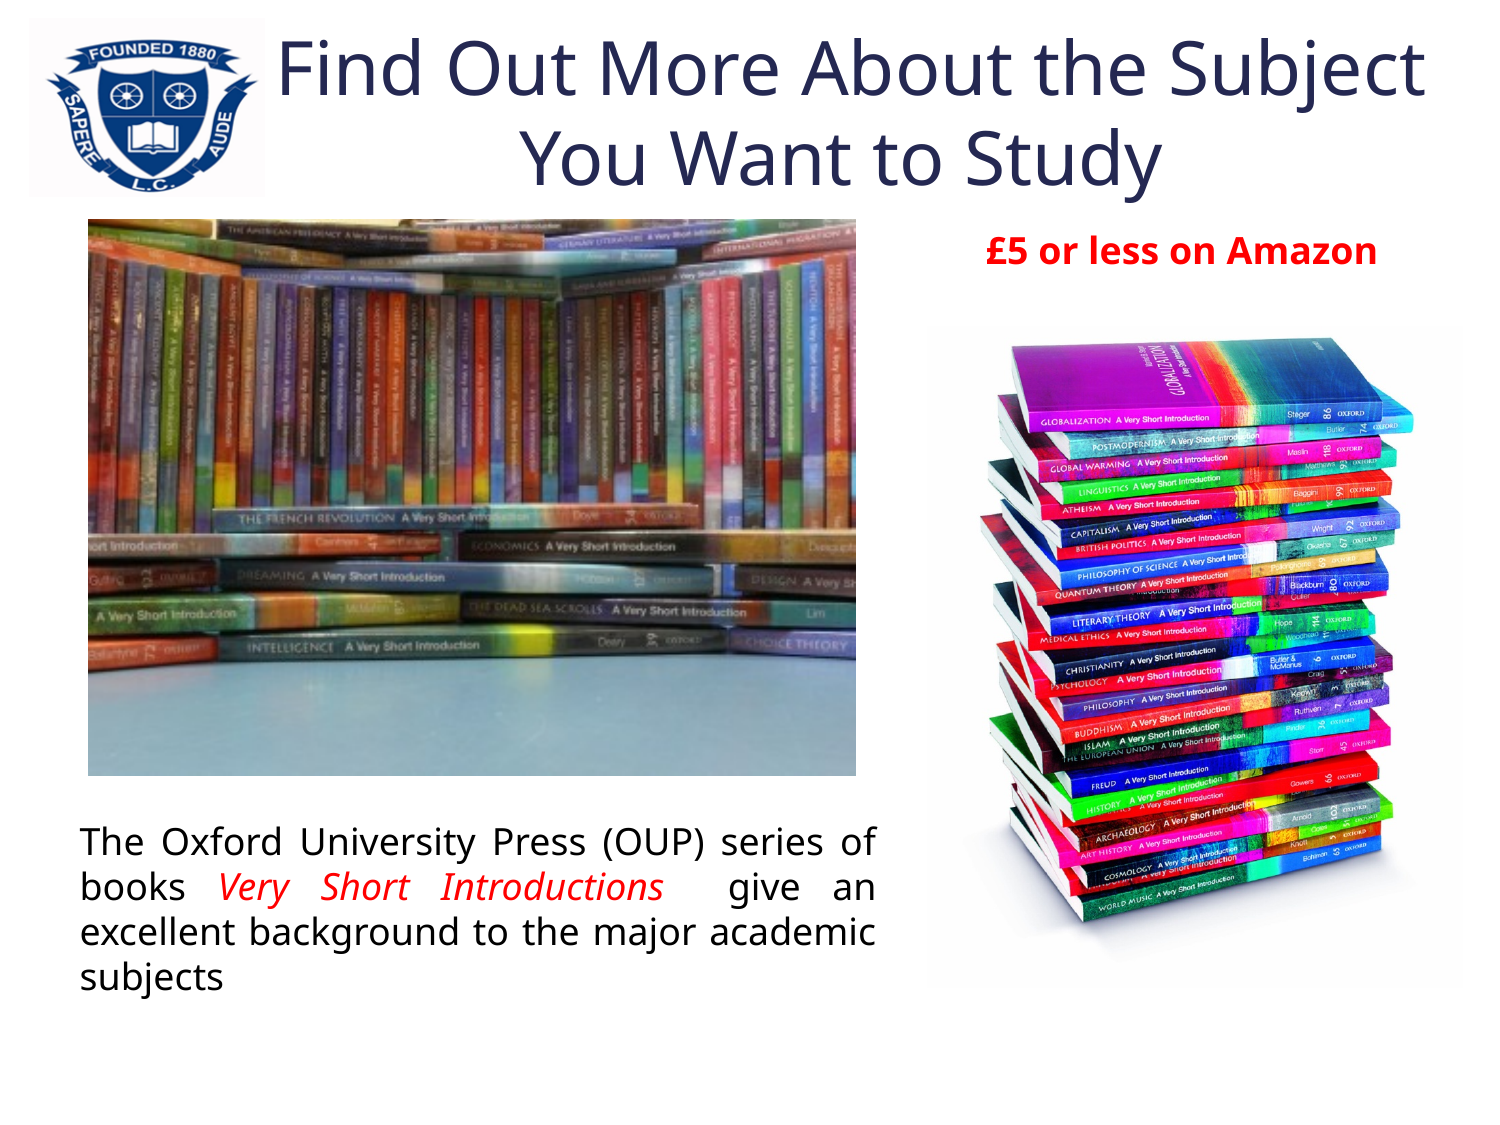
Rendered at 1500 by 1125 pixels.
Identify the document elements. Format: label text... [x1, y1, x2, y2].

picture [29, 18, 265, 197]
text_box £5 or less on Amazon [970, 219, 1394, 280]
text_box The Oxford University Press (OUP) series of books Very Short Introductions give an excellent background to the major academic subjects [64, 810, 892, 1006]
picture [88, 219, 856, 776]
picture [926, 326, 1464, 988]
title Find Out More About the Subject You Want to Study [230, 19, 1453, 208]
